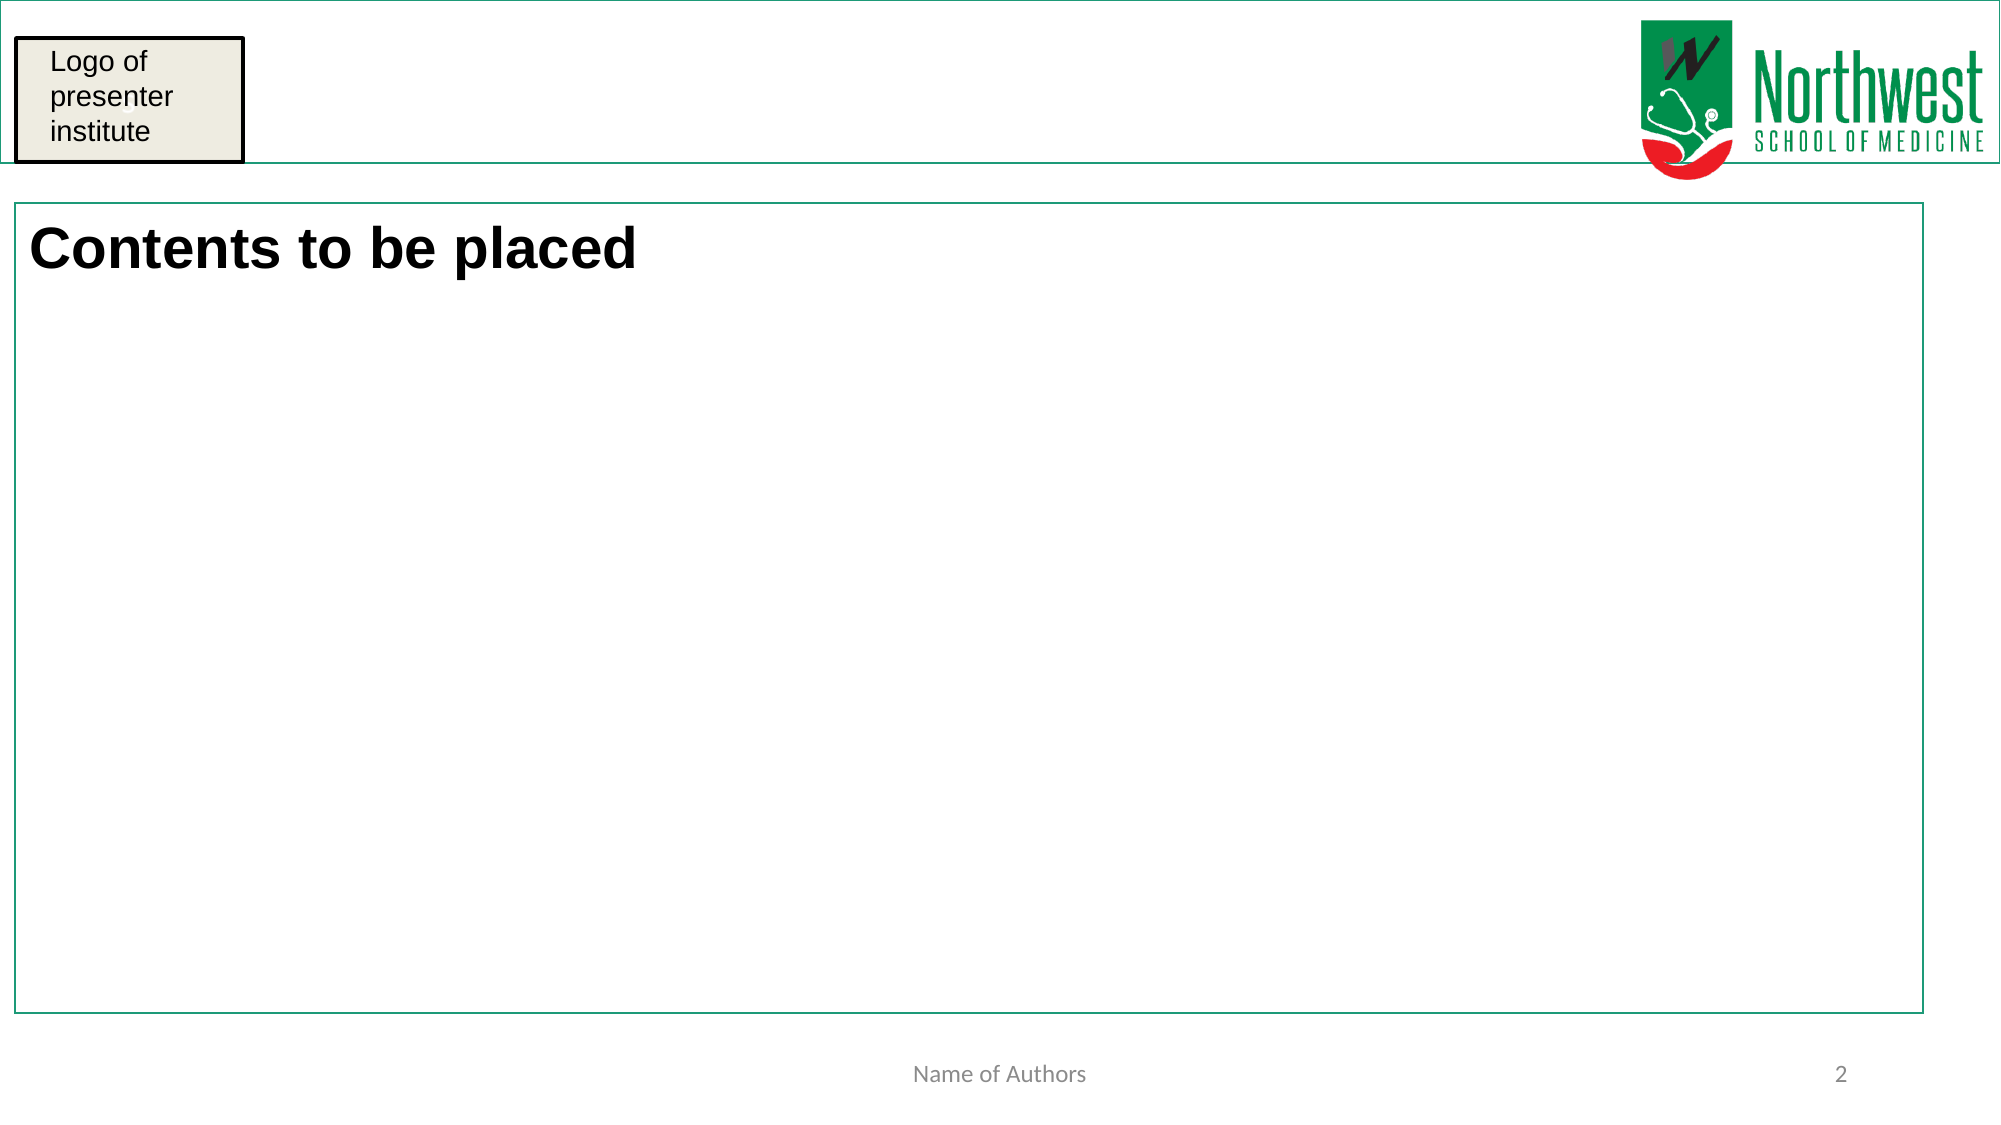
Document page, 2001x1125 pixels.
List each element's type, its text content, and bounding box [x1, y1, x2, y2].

text_box Contents to be placed [14, 202, 1924, 1014]
picture [14, 36, 245, 164]
slide_number 2 [1412, 1042, 1863, 1103]
text_box [0, 0, 2000, 164]
footer Name of Authors [662, 1042, 1338, 1103]
picture [1634, 11, 1989, 188]
